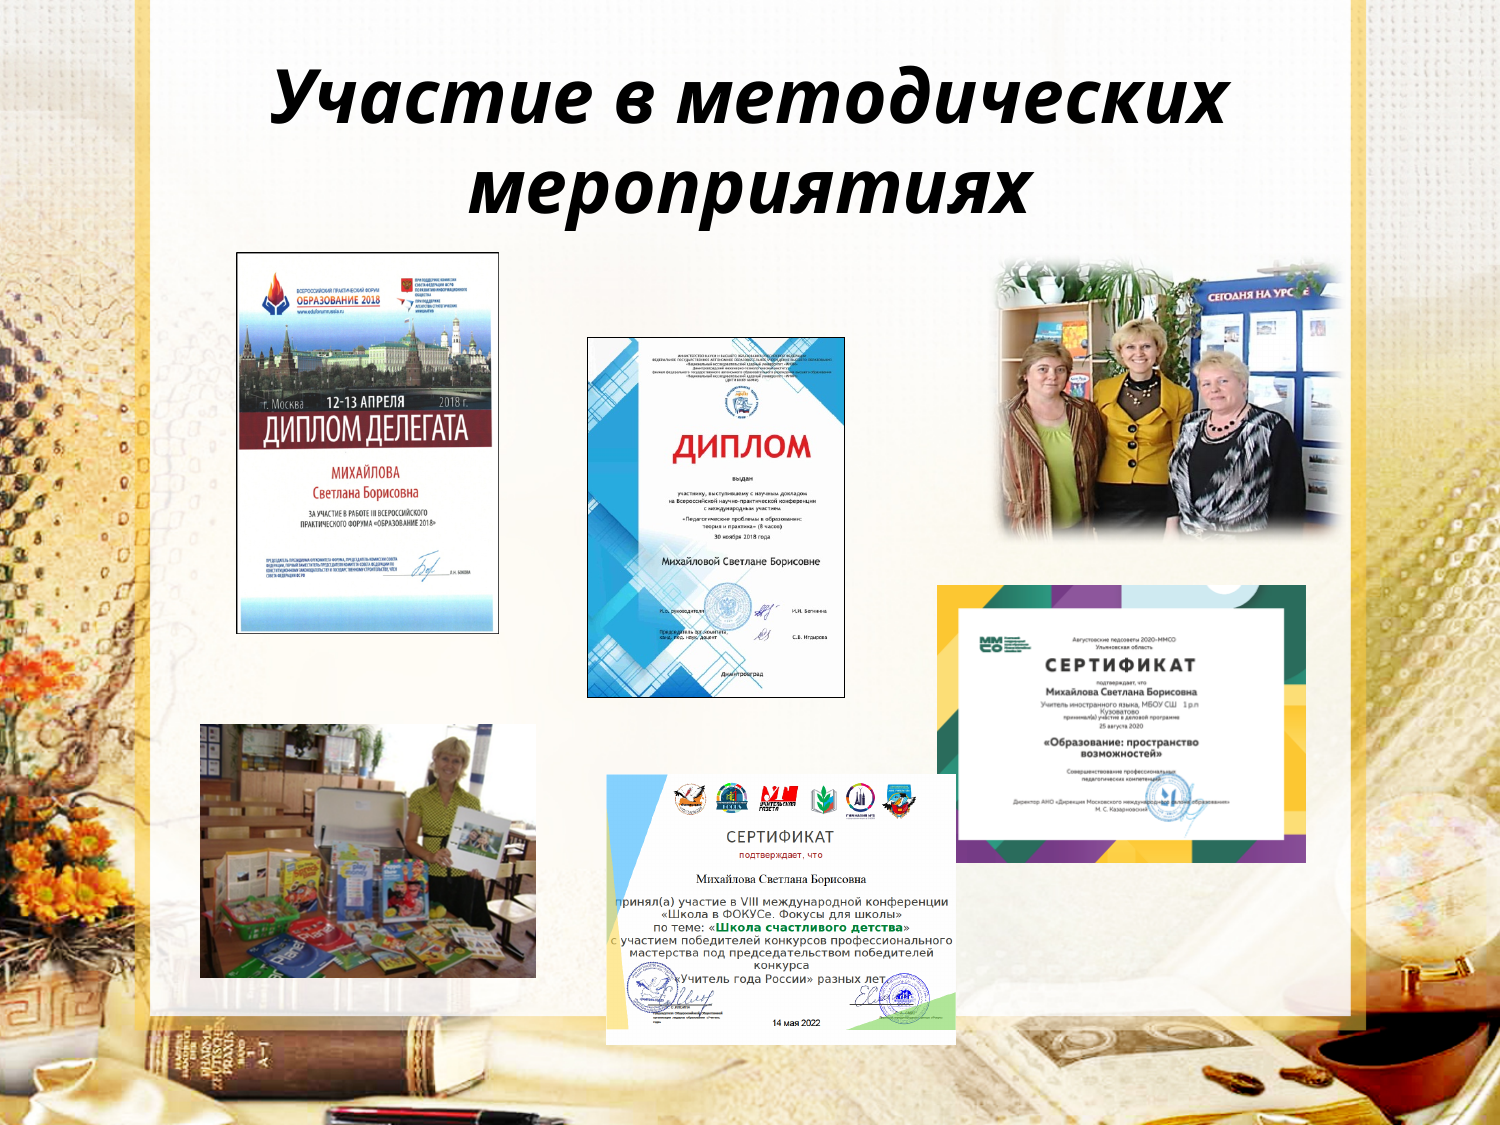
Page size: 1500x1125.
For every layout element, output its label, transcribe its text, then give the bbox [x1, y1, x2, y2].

picture [0, 1, 1500, 1125]
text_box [605, 774, 956, 1045]
title Участие в методических мероприятиях [75, 45, 1425, 233]
